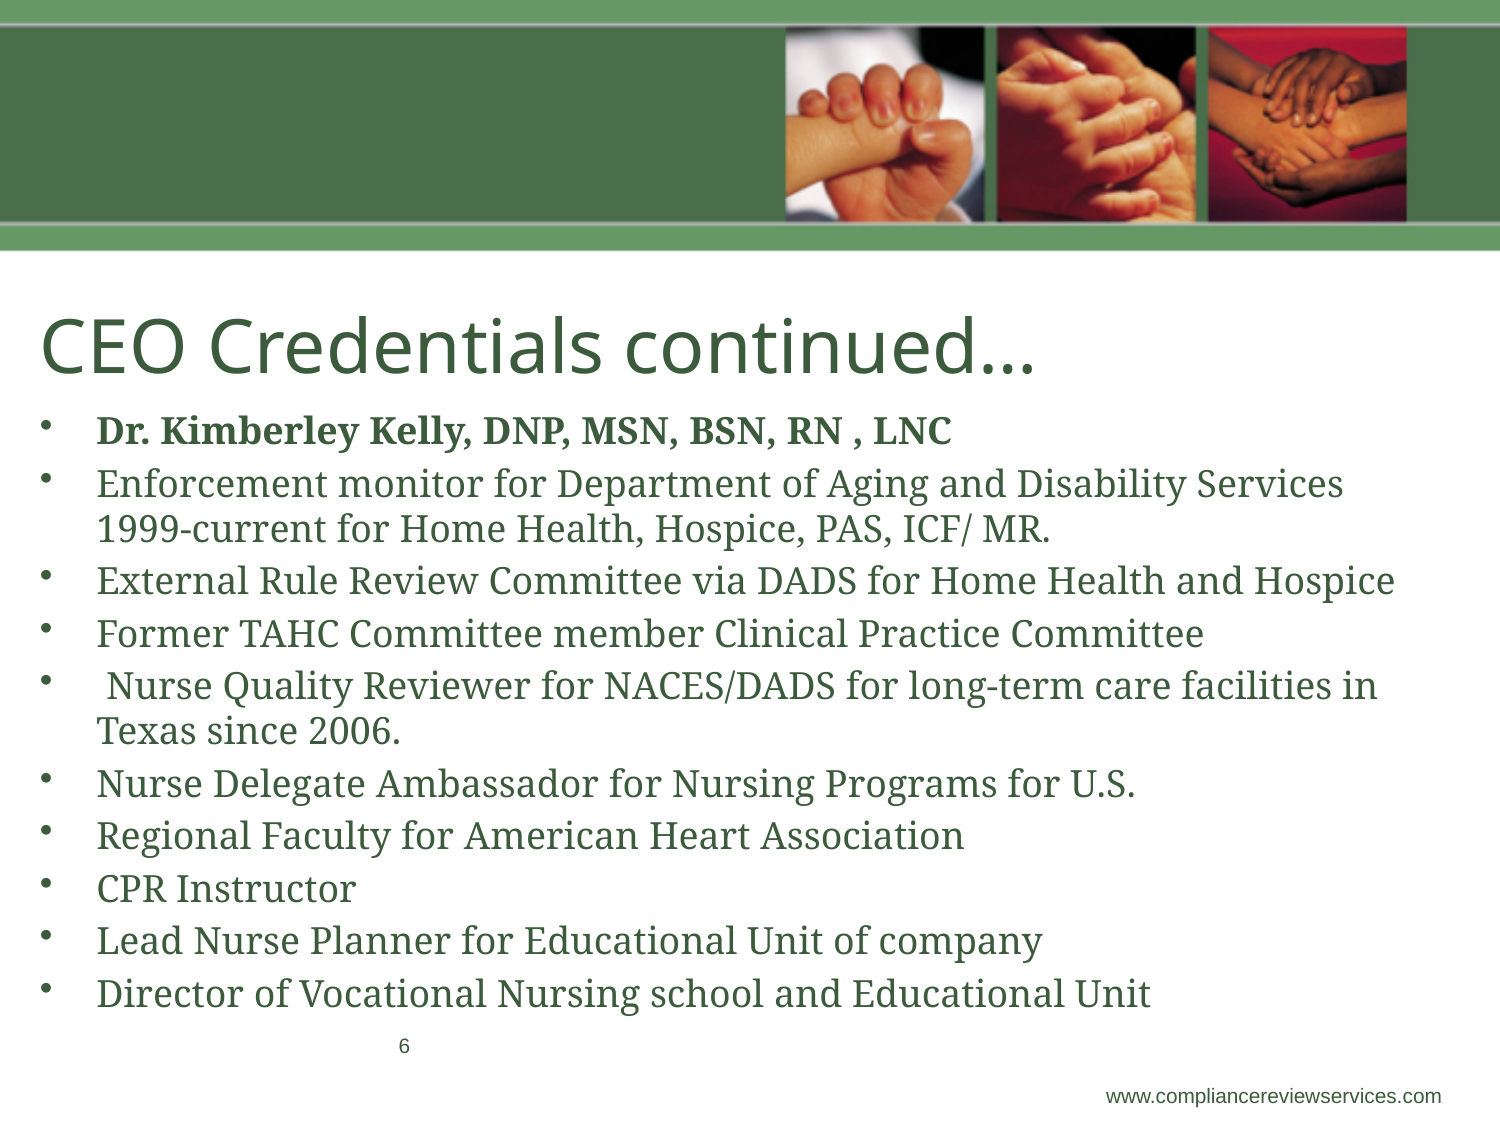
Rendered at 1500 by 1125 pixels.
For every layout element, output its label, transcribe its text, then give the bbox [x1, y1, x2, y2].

slide_number 6 [212, 1024, 426, 1101]
footer www.compliancereviewservices.com [974, 1024, 1463, 1101]
title CEO Credentials continued… [24, 262, 1463, 399]
picture [0, 0, 1500, 1125]
list Dr. Kimberley Kelly, DNP, MSN, BSN, RN , LNC Enforcement monitor for Department of Aging and Disability Services 1999-current for Home Health, Hospice, PAS, ICF/ MR. External Rule Review Committee via DADS for Home Health and Hospice Former TAHC Committee member Clinical Practice Committee Nurse Quality Reviewer for NACES/DADS for long-term care facilities in Texas since 2006. Nurse Delegate Ambassador for Nursing Programs for U.S. Regional Faculty for American Heart Association CPR Instructor Lead Nurse Planner for Educational Unit of company Director of Vocational Nursing school and Educational Unit [24, 399, 1463, 1038]
